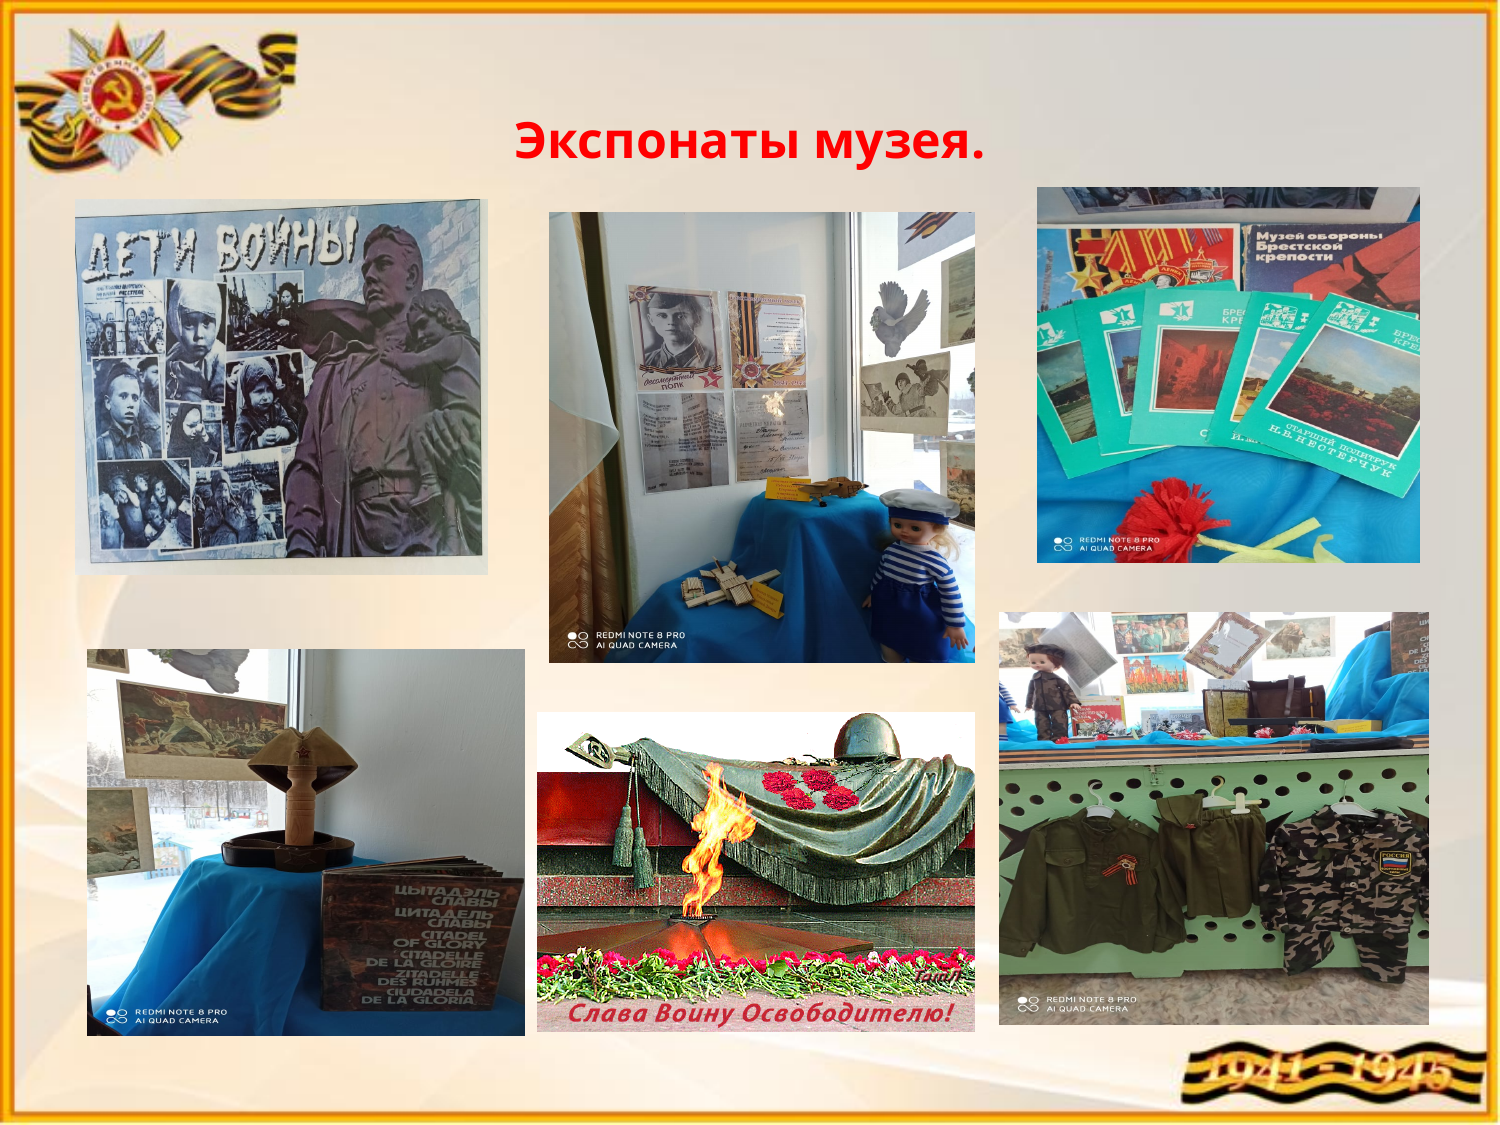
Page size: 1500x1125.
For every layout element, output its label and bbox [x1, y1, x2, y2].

picture [0, 0, 1500, 1125]
list [1037, 187, 1421, 563]
list [74, 199, 488, 576]
